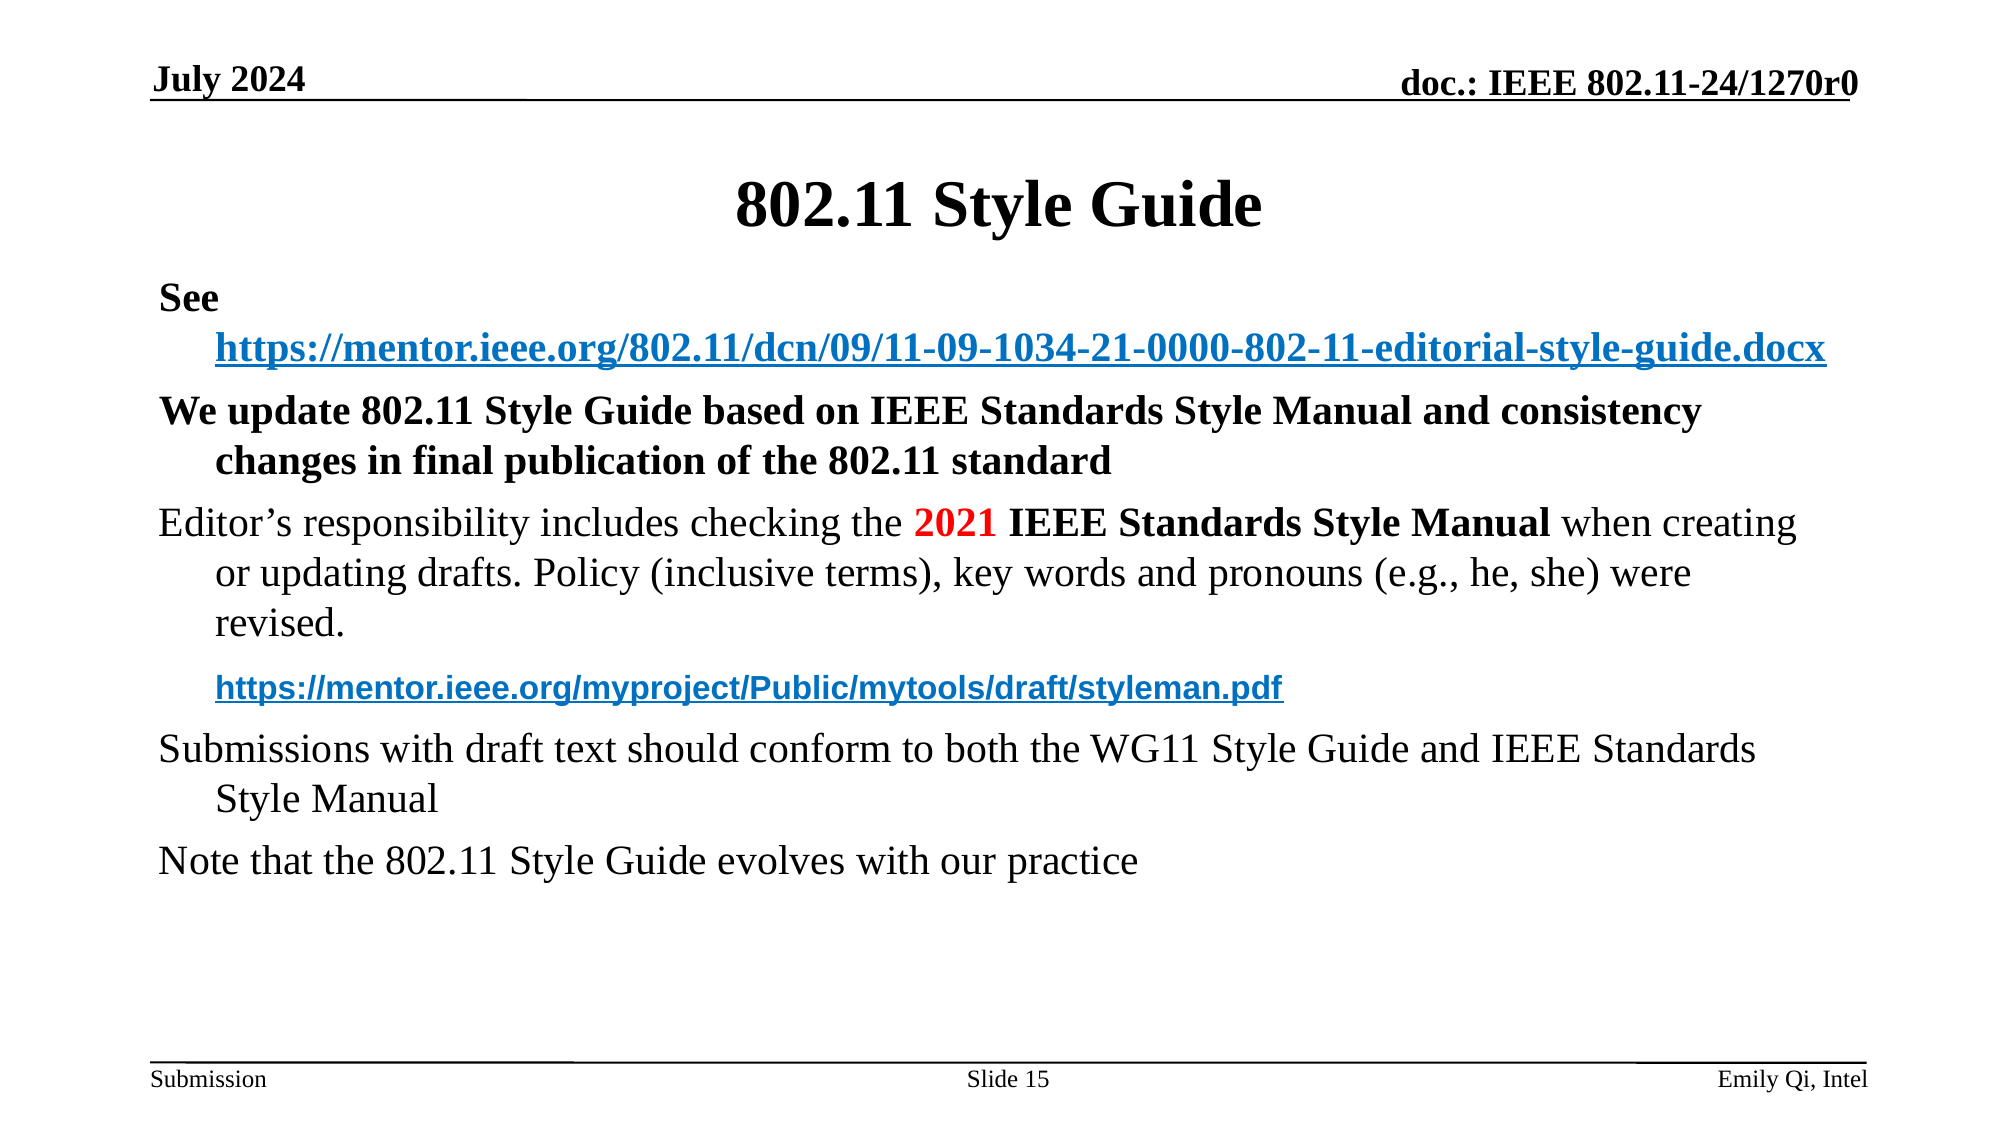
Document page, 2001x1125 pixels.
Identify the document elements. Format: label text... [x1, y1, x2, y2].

title 802.11 Style Guide [149, 112, 1850, 288]
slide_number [152, 54, 563, 100]
slide_number Slide 15 [950, 1061, 1067, 1123]
list See https://mentor.ieee.org/802.11/dcn/09/11-09-1034-21-0000-802-11-editorial-style-guide.docx We update 802.11 Style Guide based on IEEE Standards Style Manual and consistency changes in final publication of the 802.11 standard Editor’s responsibility includes checking the 2021 IEEE Standards Style Manual when creating or updating drafts. Policy (inclusive terms), key words and pronouns (e.g., he, she) were revised. https://mentor.ieee.org/myproject/Public/mytools/draft/styleman.pdf Submissions with draft text should conform to both the WG11 Style Guide and IEEE Standards Style Manual Note that the 802.11 Style Guide evolves with our practice [143, 262, 1844, 1063]
footer Emily Qi, Intel [1171, 1061, 1869, 1093]
